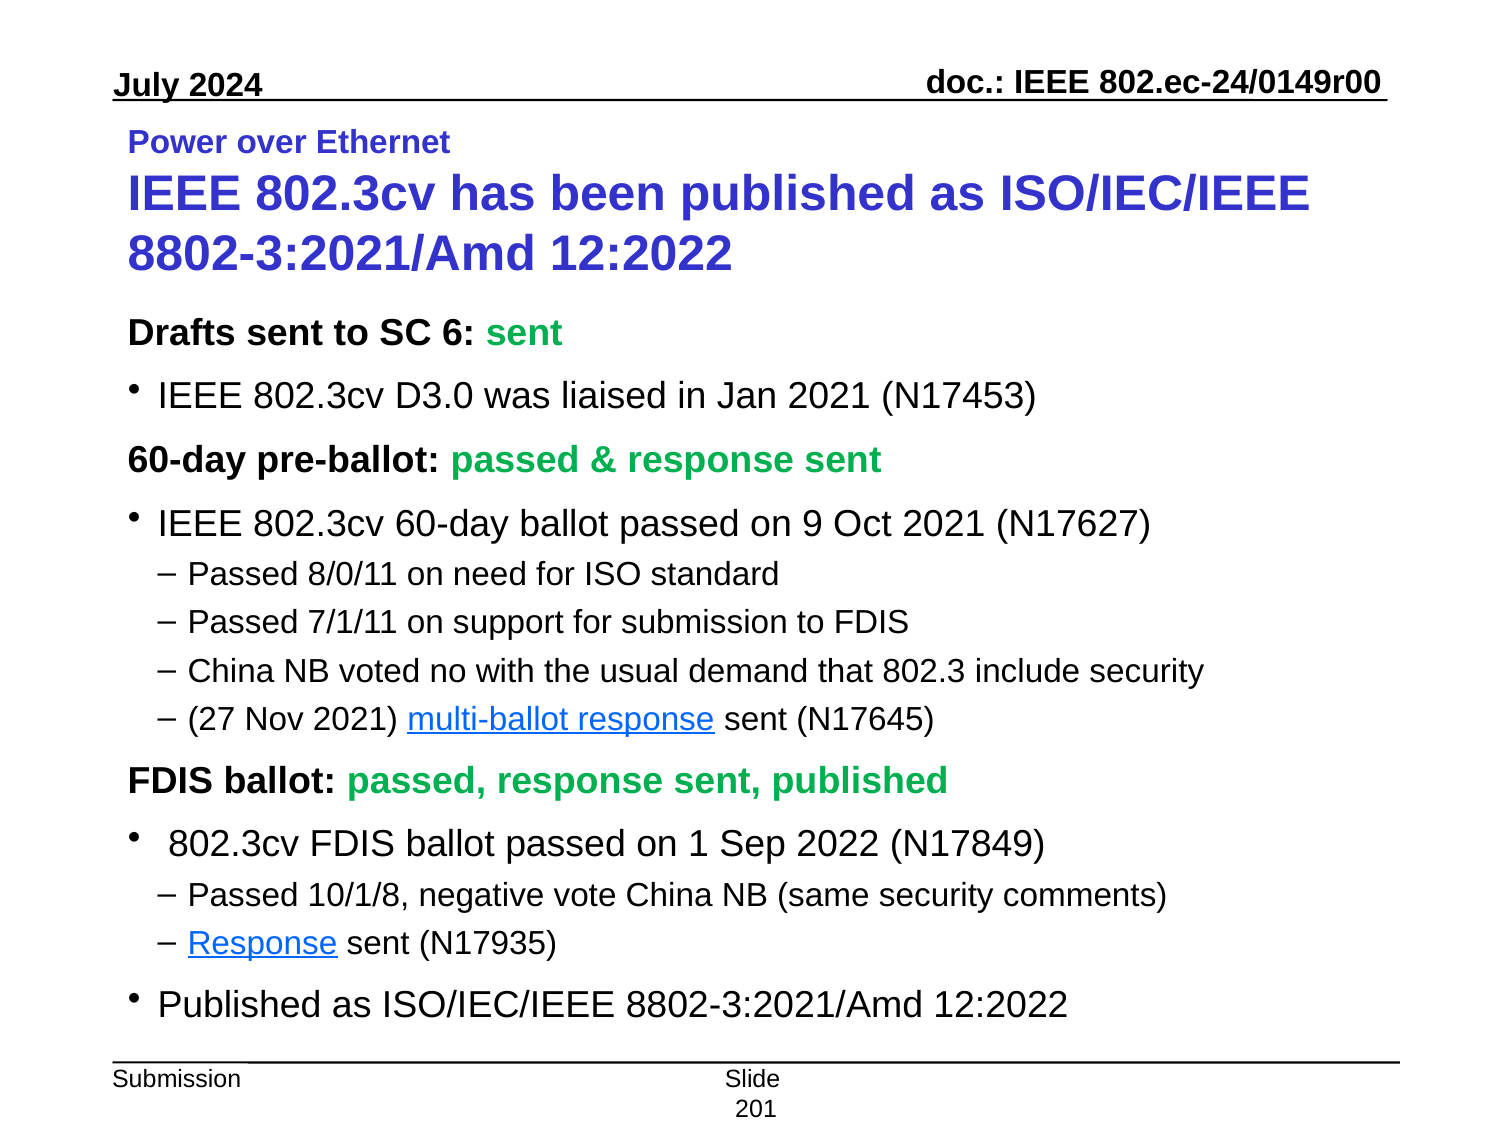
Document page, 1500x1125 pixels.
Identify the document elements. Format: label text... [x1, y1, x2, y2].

list Drafts sent to SC 6: sent IEEE 802.3cv D3.0 was liaised in Jan 2021 (N17453) 60-day pre-ballot: passed & response sent IEEE 802.3cv 60-day ballot passed on 9 Oct 2021 (N17627) Passed 8/0/11 on need for ISO standard Passed 7/1/11 on support for submission to FDIS China NB voted no with the usual demand that 802.3 include security (27 Nov 2021) multi-ballot response sent (N17645) FDIS ballot: passed, response sent, published 802.3cv FDIS ballot passed on 1 Sep 2022 (N17849) Passed 10/1/8, negative vote China NB (same security comments) Response sent (N17935) Published as ISO/IEC/IEEE 8802-3:2021/Amd 12:2022 [112, 299, 1388, 975]
slide_number Slide 201 [709, 1061, 803, 1093]
title Power over Ethernet IEEE 802.3cv has been published as ISO/IEC/IEEE 8802-3:2021/Amd 12:2022 [112, 112, 1388, 288]
